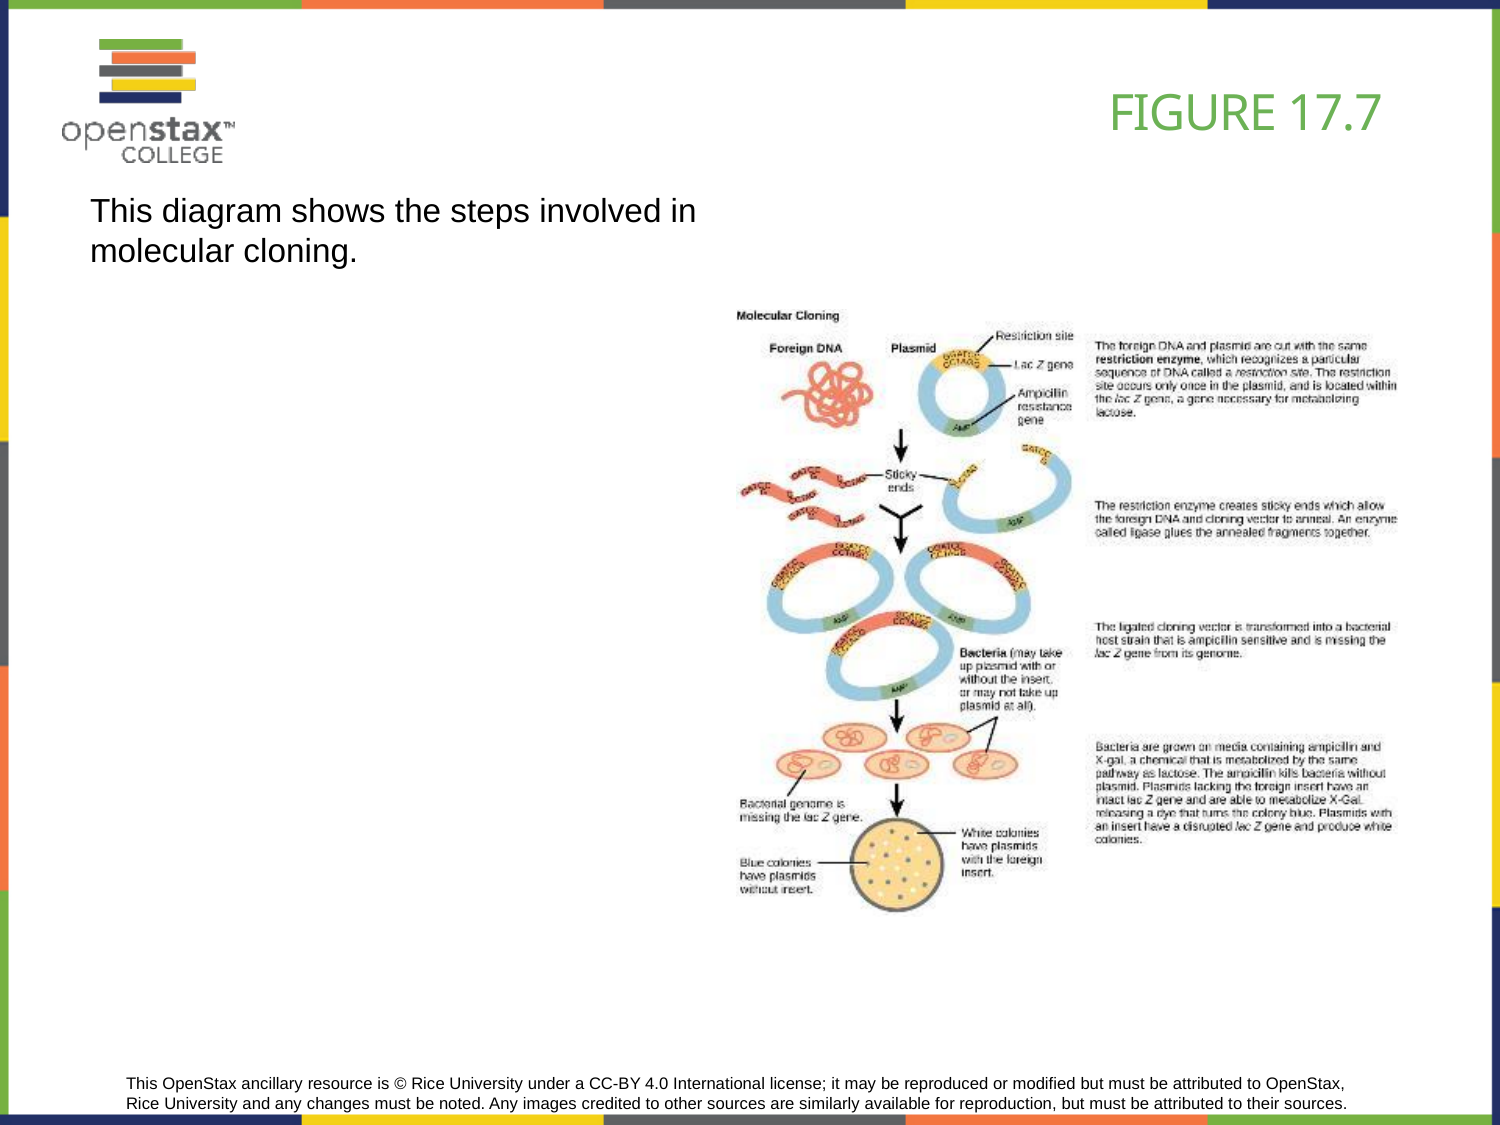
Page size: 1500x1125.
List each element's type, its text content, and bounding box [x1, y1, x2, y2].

picture [0, 0, 1500, 1125]
list This diagram shows the steps involved in molecular cloning. [75, 181, 717, 1045]
title Figure 17.7 [242, 39, 1398, 148]
footer This OpenStax ancillary resource is © Rice University under a CC-BY 4.0 International license; it may be reproduced or modified but must be attributed to OpenStax, Rice University and any changes must be noted. Any images credited to other sources are similarly available for reproduction, but must be attributed to their sources. [110, 1065, 1398, 1112]
